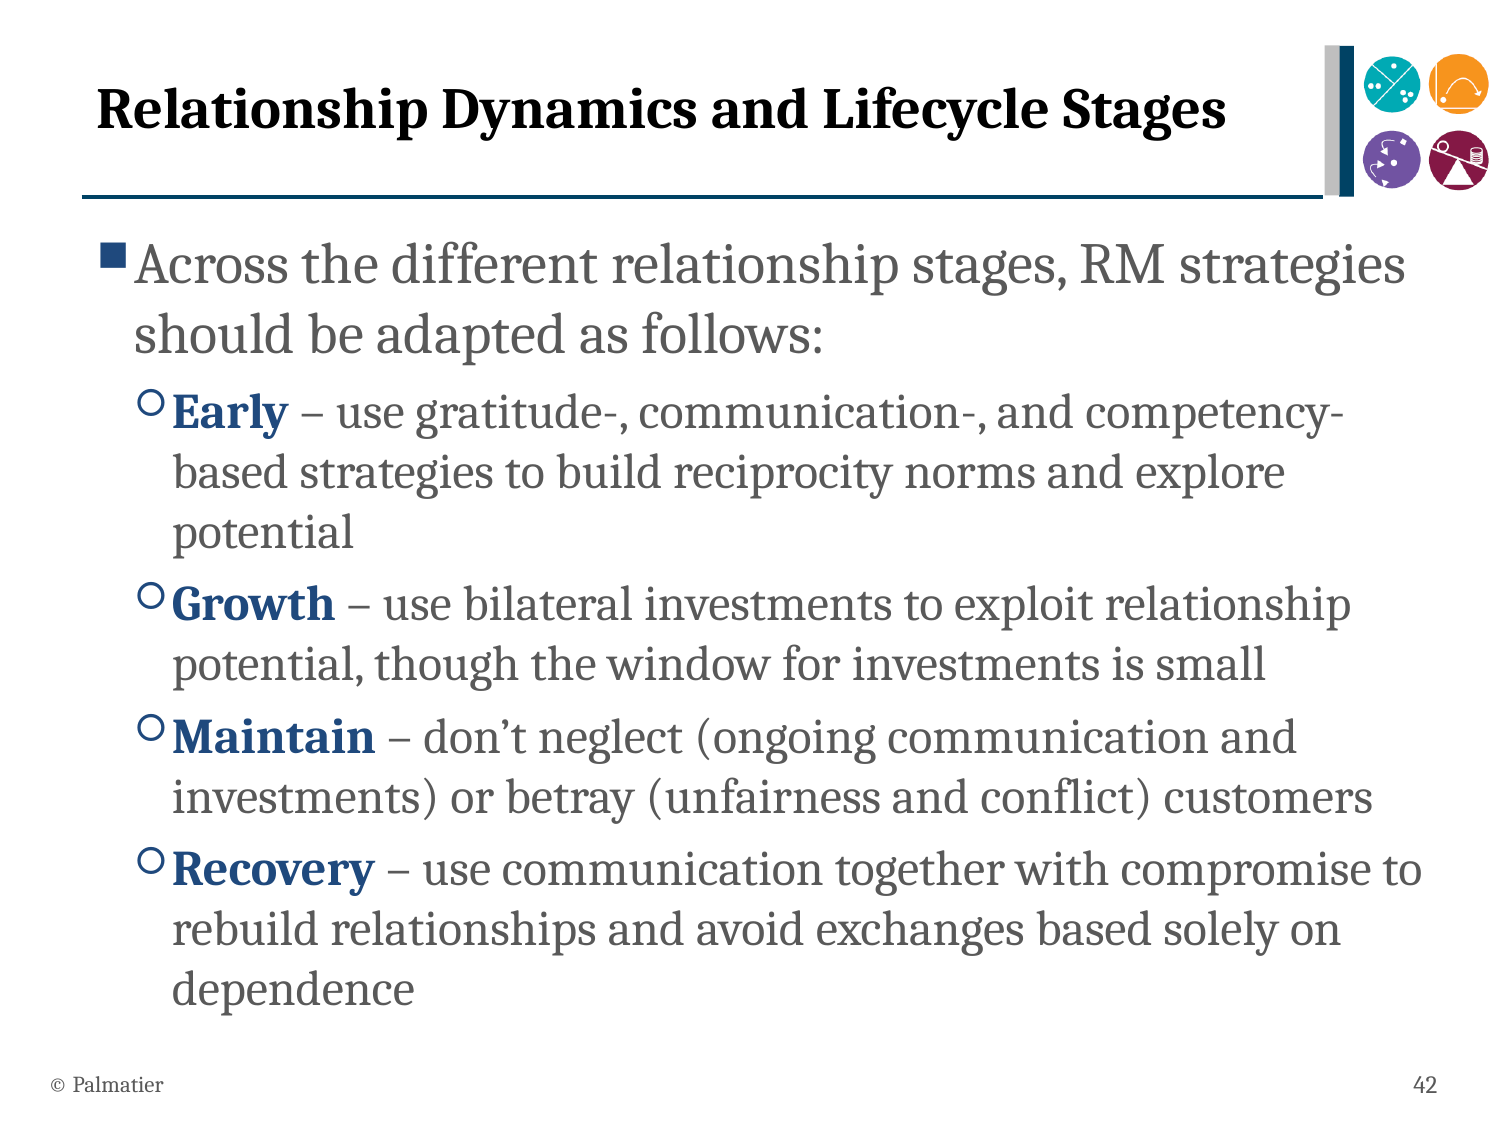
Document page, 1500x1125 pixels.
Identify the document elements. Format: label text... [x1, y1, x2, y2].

picture [1357, 123, 1497, 194]
list Across the different relationship stages, RM strategies should be adapted as follows: Early – use gratitude-, communication-, and competency-based strategies to build reciprocity norms and explore potential Growth – use bilateral investments to exploit relationship potential, though the window for investments is small Maintain – don’t neglect (ongoing communication and investments) or betray (unfairness and conflict) customers Recovery – use communication together with compromise to rebuild relationships and avoid exchanges based solely on dependence [81, 218, 1453, 1031]
picture [1357, 45, 1496, 118]
title Relationship Dynamics and Lifecycle Stages [81, 63, 1322, 195]
footer © Palmatier [33, 1053, 1038, 1114]
slide_number 42 [1361, 1053, 1453, 1114]
